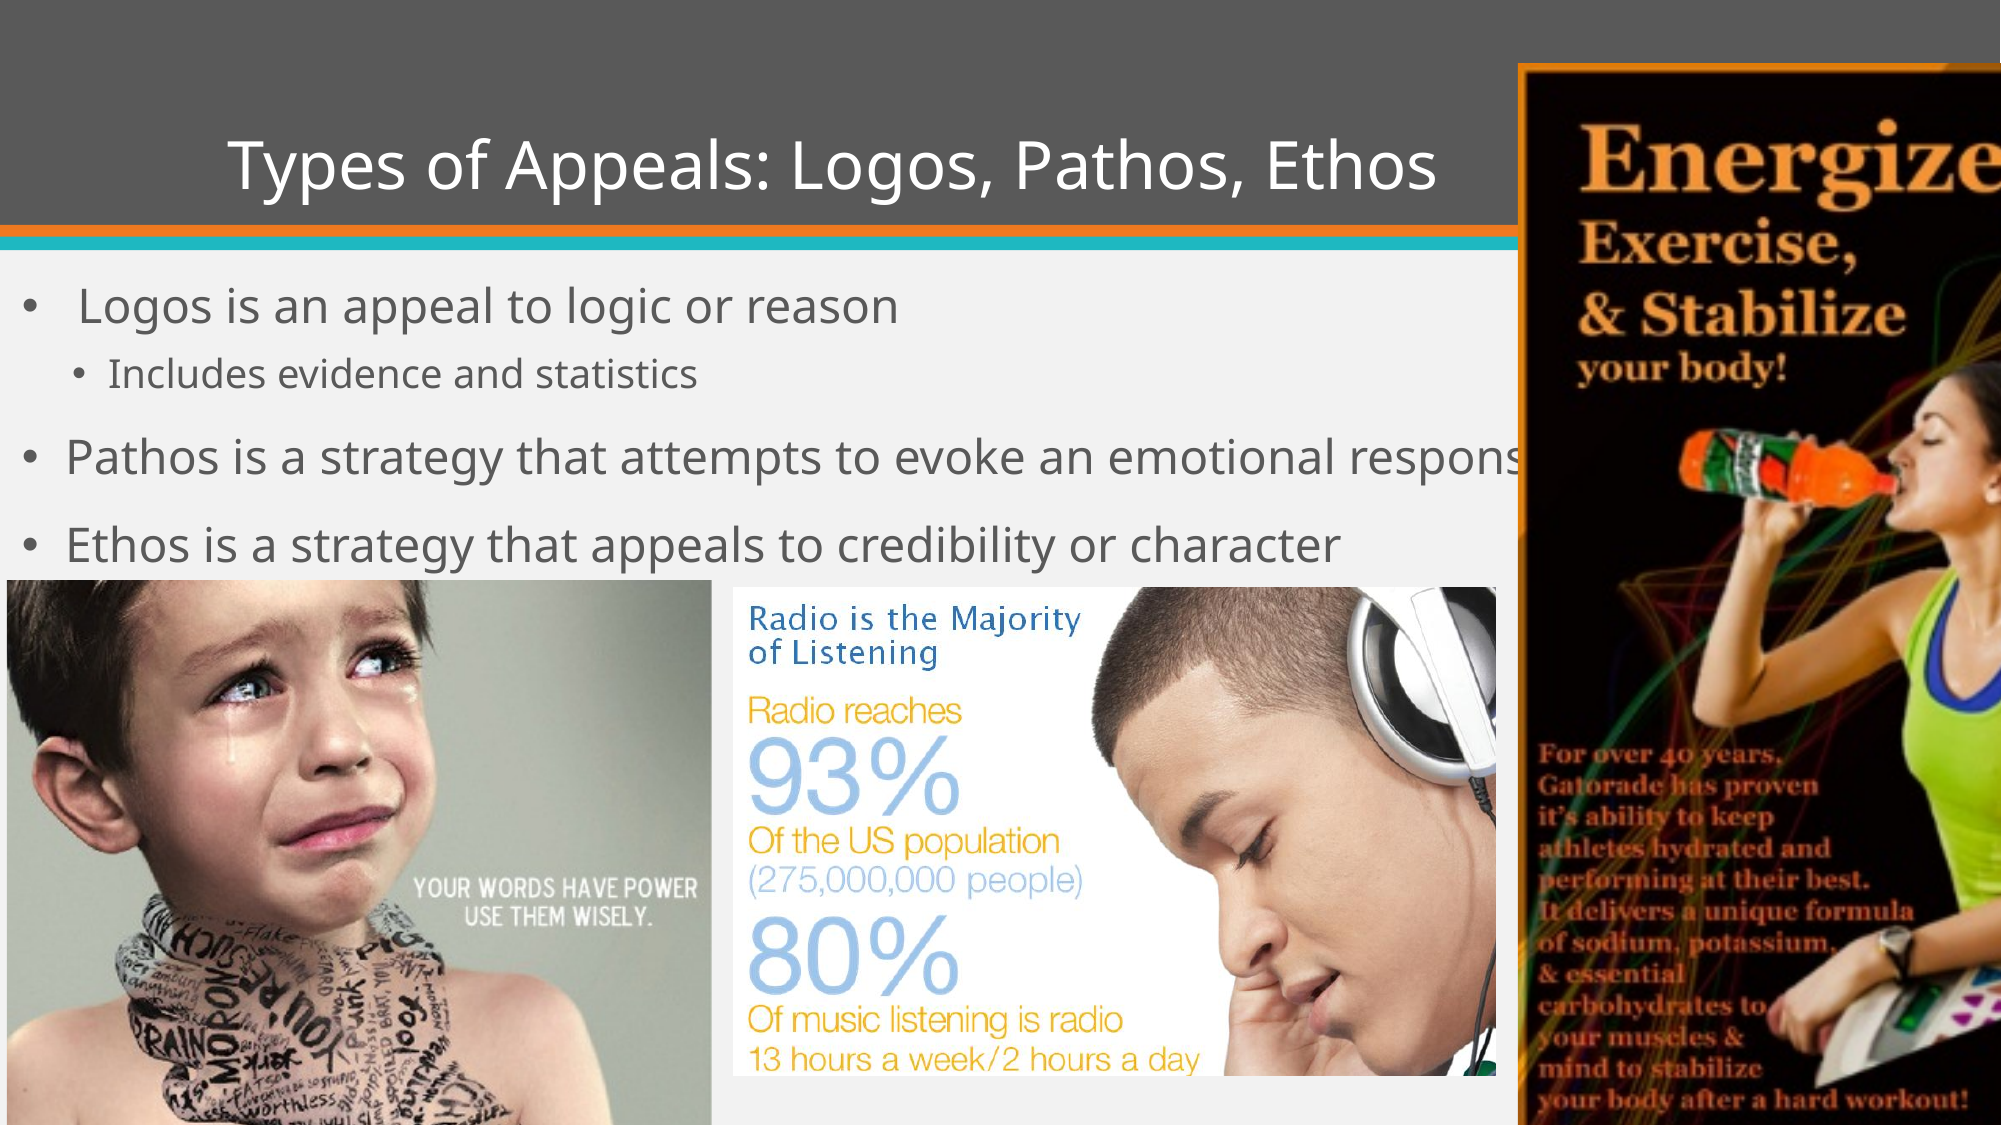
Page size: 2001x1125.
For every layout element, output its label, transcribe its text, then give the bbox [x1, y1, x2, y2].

picture [1517, 63, 2001, 1125]
title Types of Appeals: Logos, Pathos, Ethos [212, 41, 1788, 212]
picture [733, 587, 1496, 1077]
list Logos is an appeal to logic or reason Includes evidence and statistics Pathos is a strategy that attempts to evoke an emotional response Ethos is a strategy that appeals to credibility or character [6, 274, 1517, 588]
picture [6, 580, 712, 1125]
